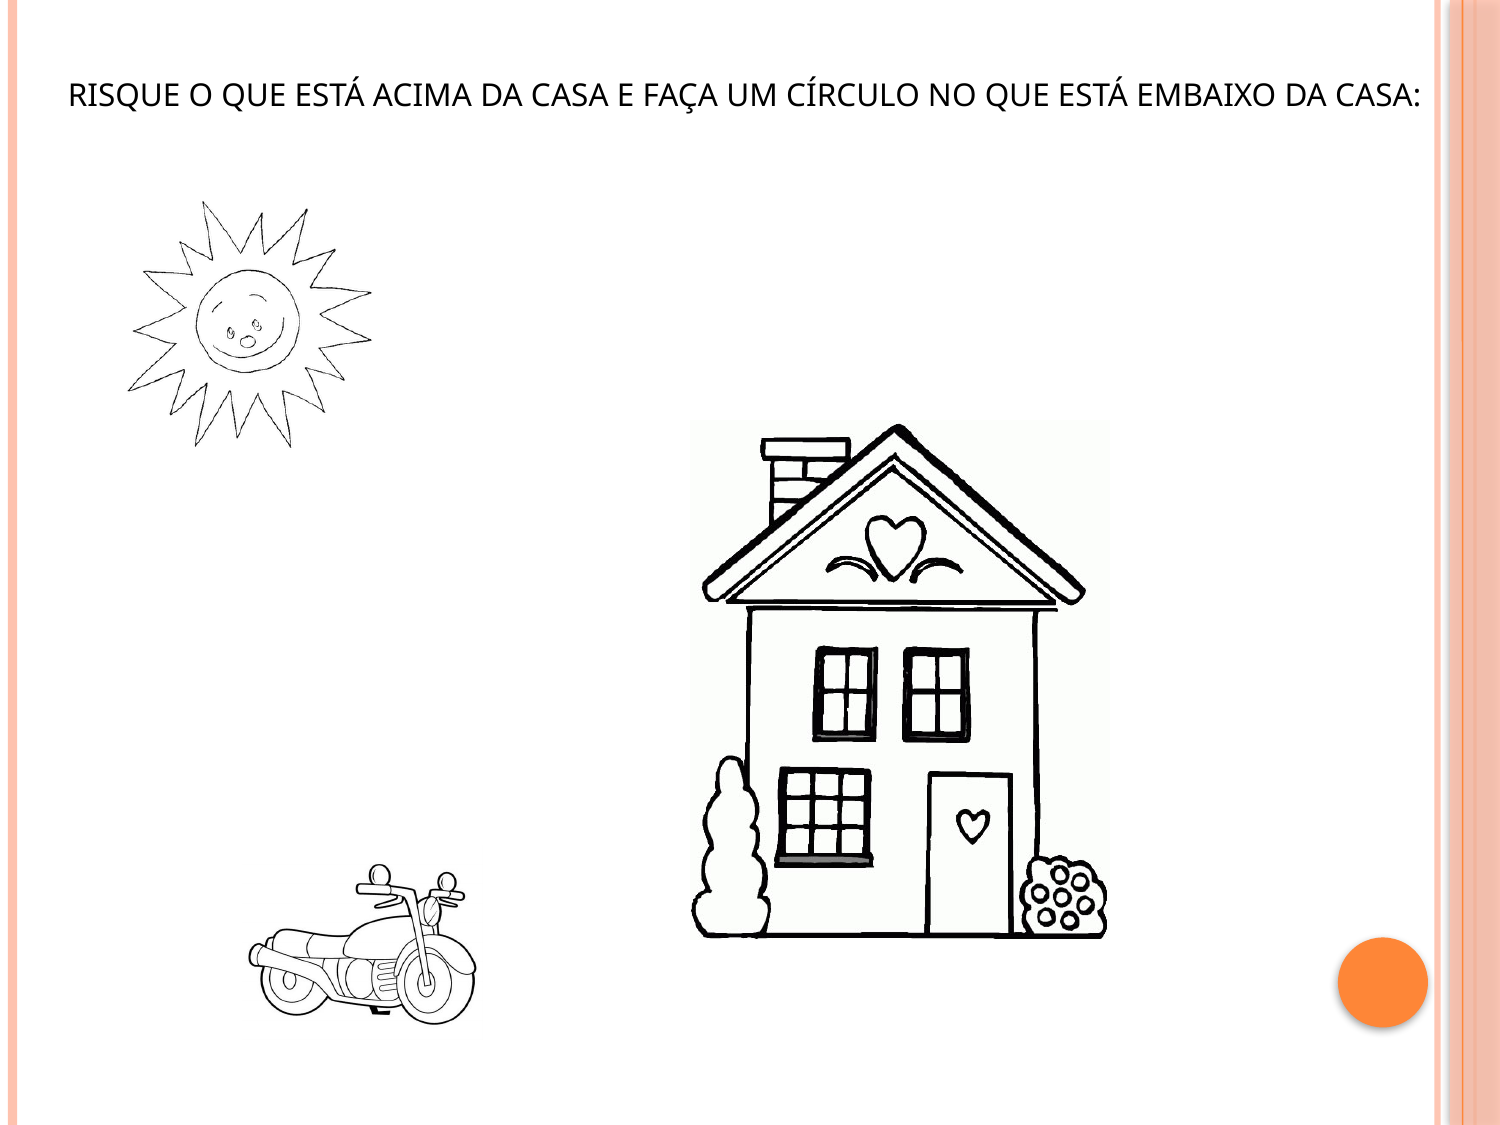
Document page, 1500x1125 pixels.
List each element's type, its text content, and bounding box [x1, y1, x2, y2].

picture [123, 195, 381, 457]
title Risque o que está acima da casa e faça um círculo no que está embaixo da casa: [53, 0, 1449, 183]
picture [690, 420, 1111, 940]
picture [241, 845, 484, 1041]
